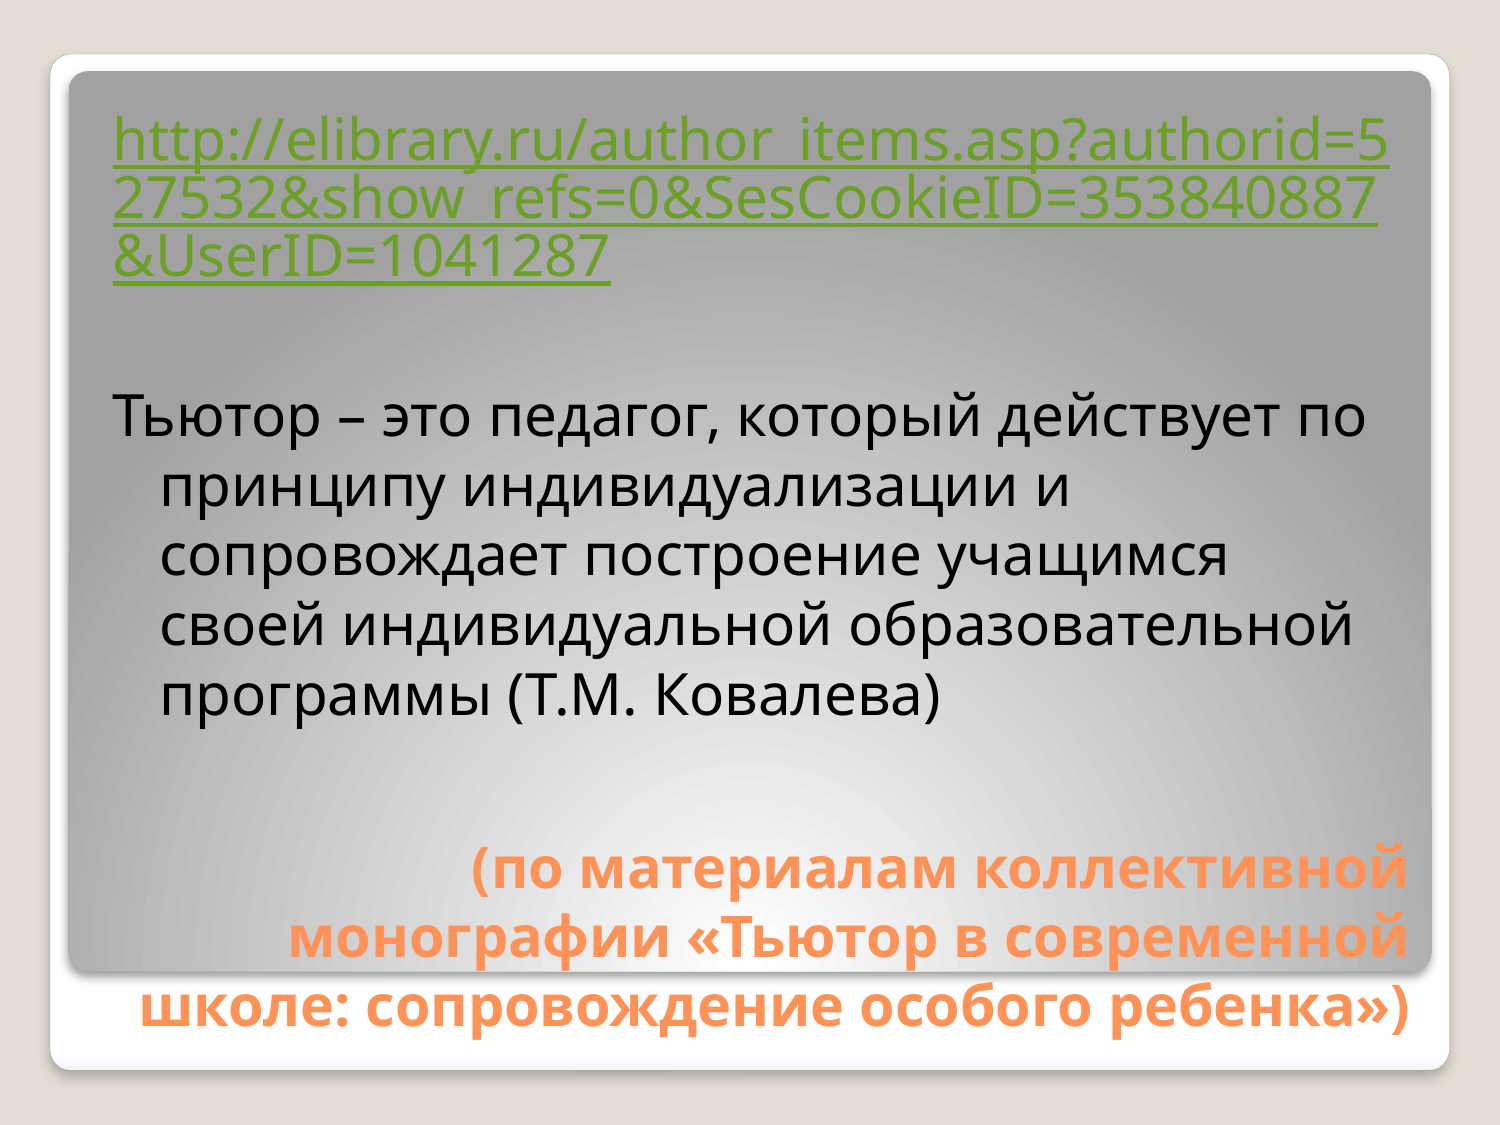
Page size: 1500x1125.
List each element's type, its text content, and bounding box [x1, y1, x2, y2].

list http://elibrary.ru/author_items.asp?authorid=527532&show_refs=0&SesCookieID=353840887&UserID=1041287 Тьютор – это педагог, который действует по принципу индивидуализации и сопровождает построение учащимся своей индивидуальной образовательной программы (Т.М. Ковалева) [82, 86, 1425, 657]
title (по материалам коллективной монографии «Тьютор в современной школе: сопровождение особого ребенка») [82, 817, 1425, 1125]
